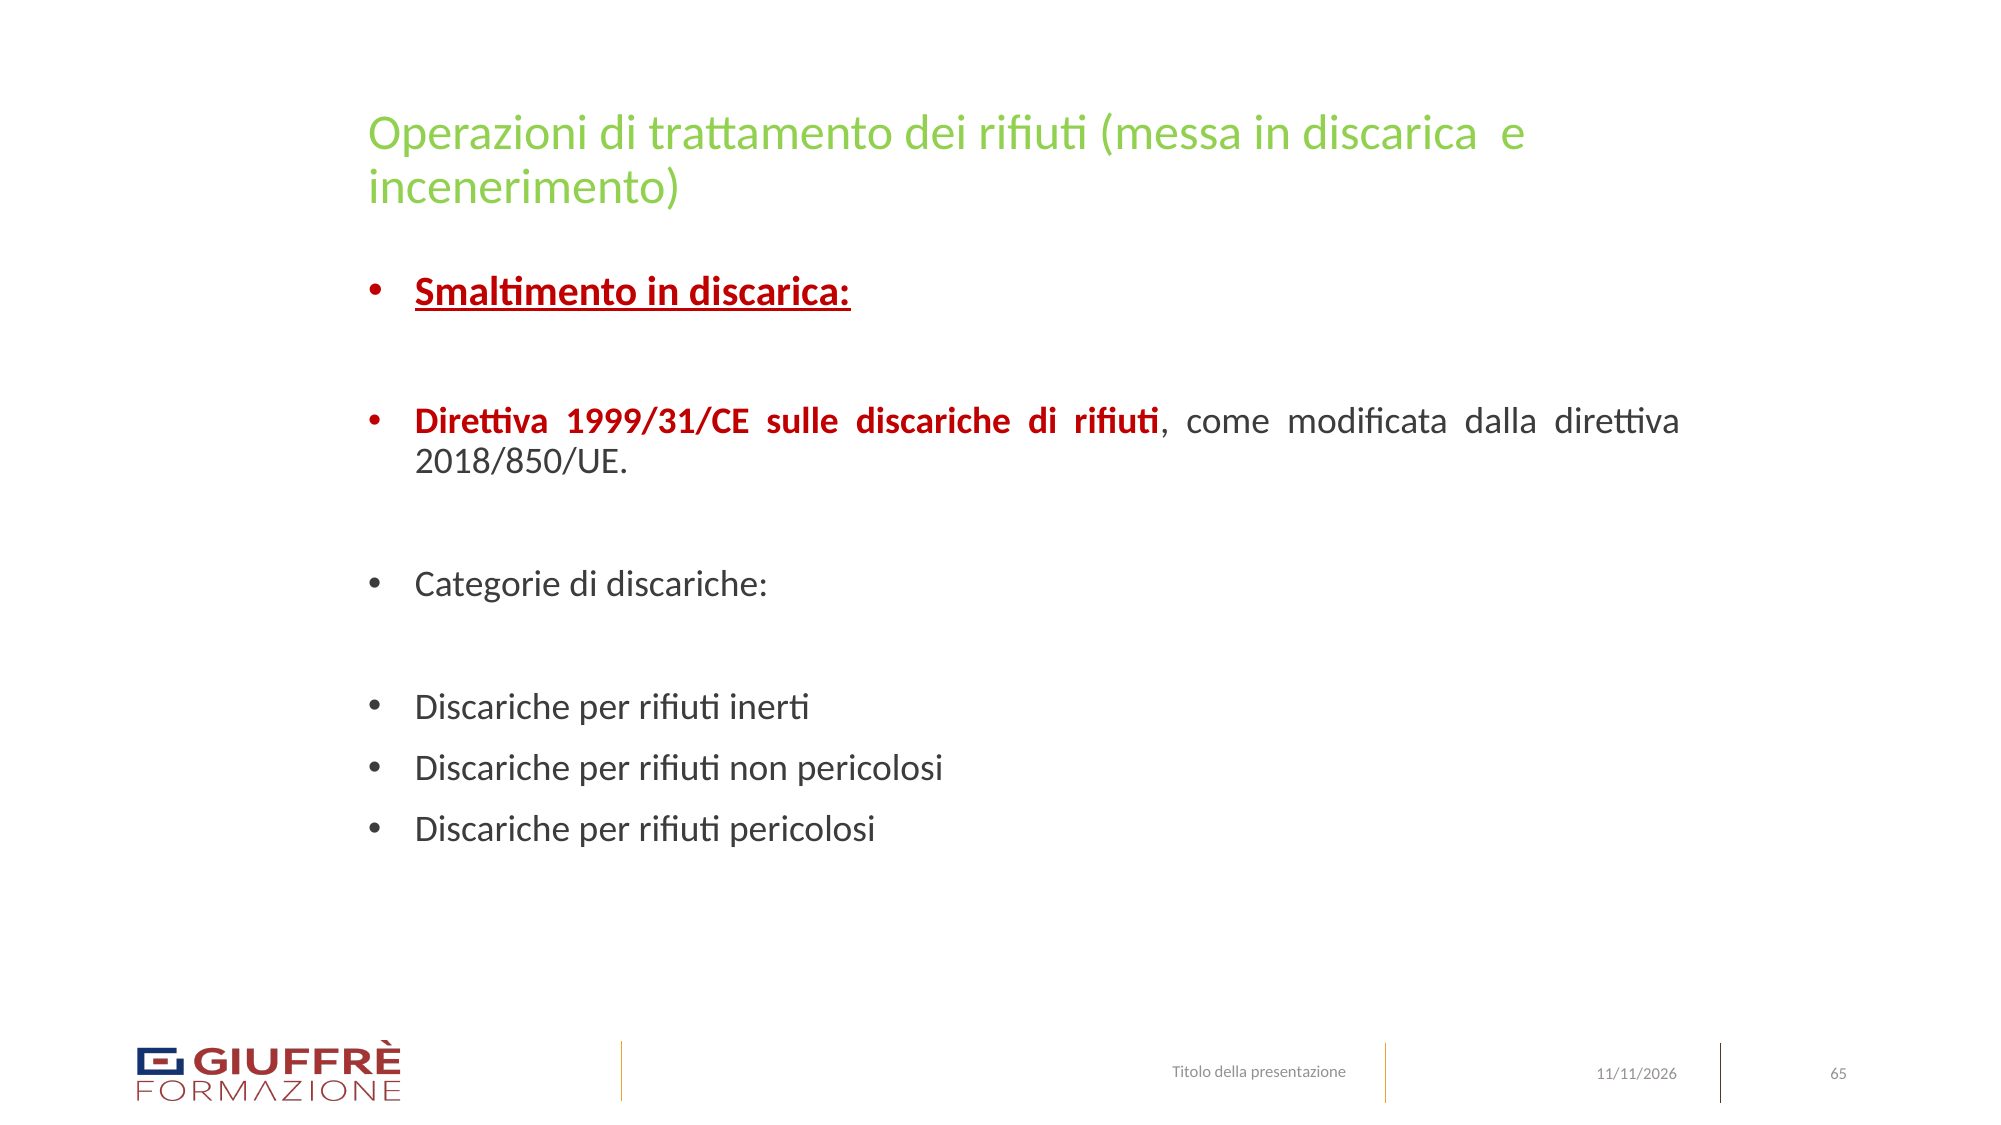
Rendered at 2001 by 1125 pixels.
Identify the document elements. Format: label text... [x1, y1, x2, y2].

list Smaltimento in discarica: Direttiva 1999/31/CE sulle discariche di rifiuti, come modificata dalla direttiva 2018/850/UE. Categorie di discariche: Discariche per rifiuti inerti Discariche per rifiuti non pericolosi Discariche per rifiuti pericolosi [353, 262, 1696, 1041]
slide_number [1406, 1042, 1693, 1103]
footer Titolo della presentazione [649, 1041, 1362, 1101]
slide_number 65 [1741, 1042, 1863, 1103]
title Operazioni di trattamento dei rifiuti (messa in discarica e incenerimento) [353, 120, 1647, 226]
